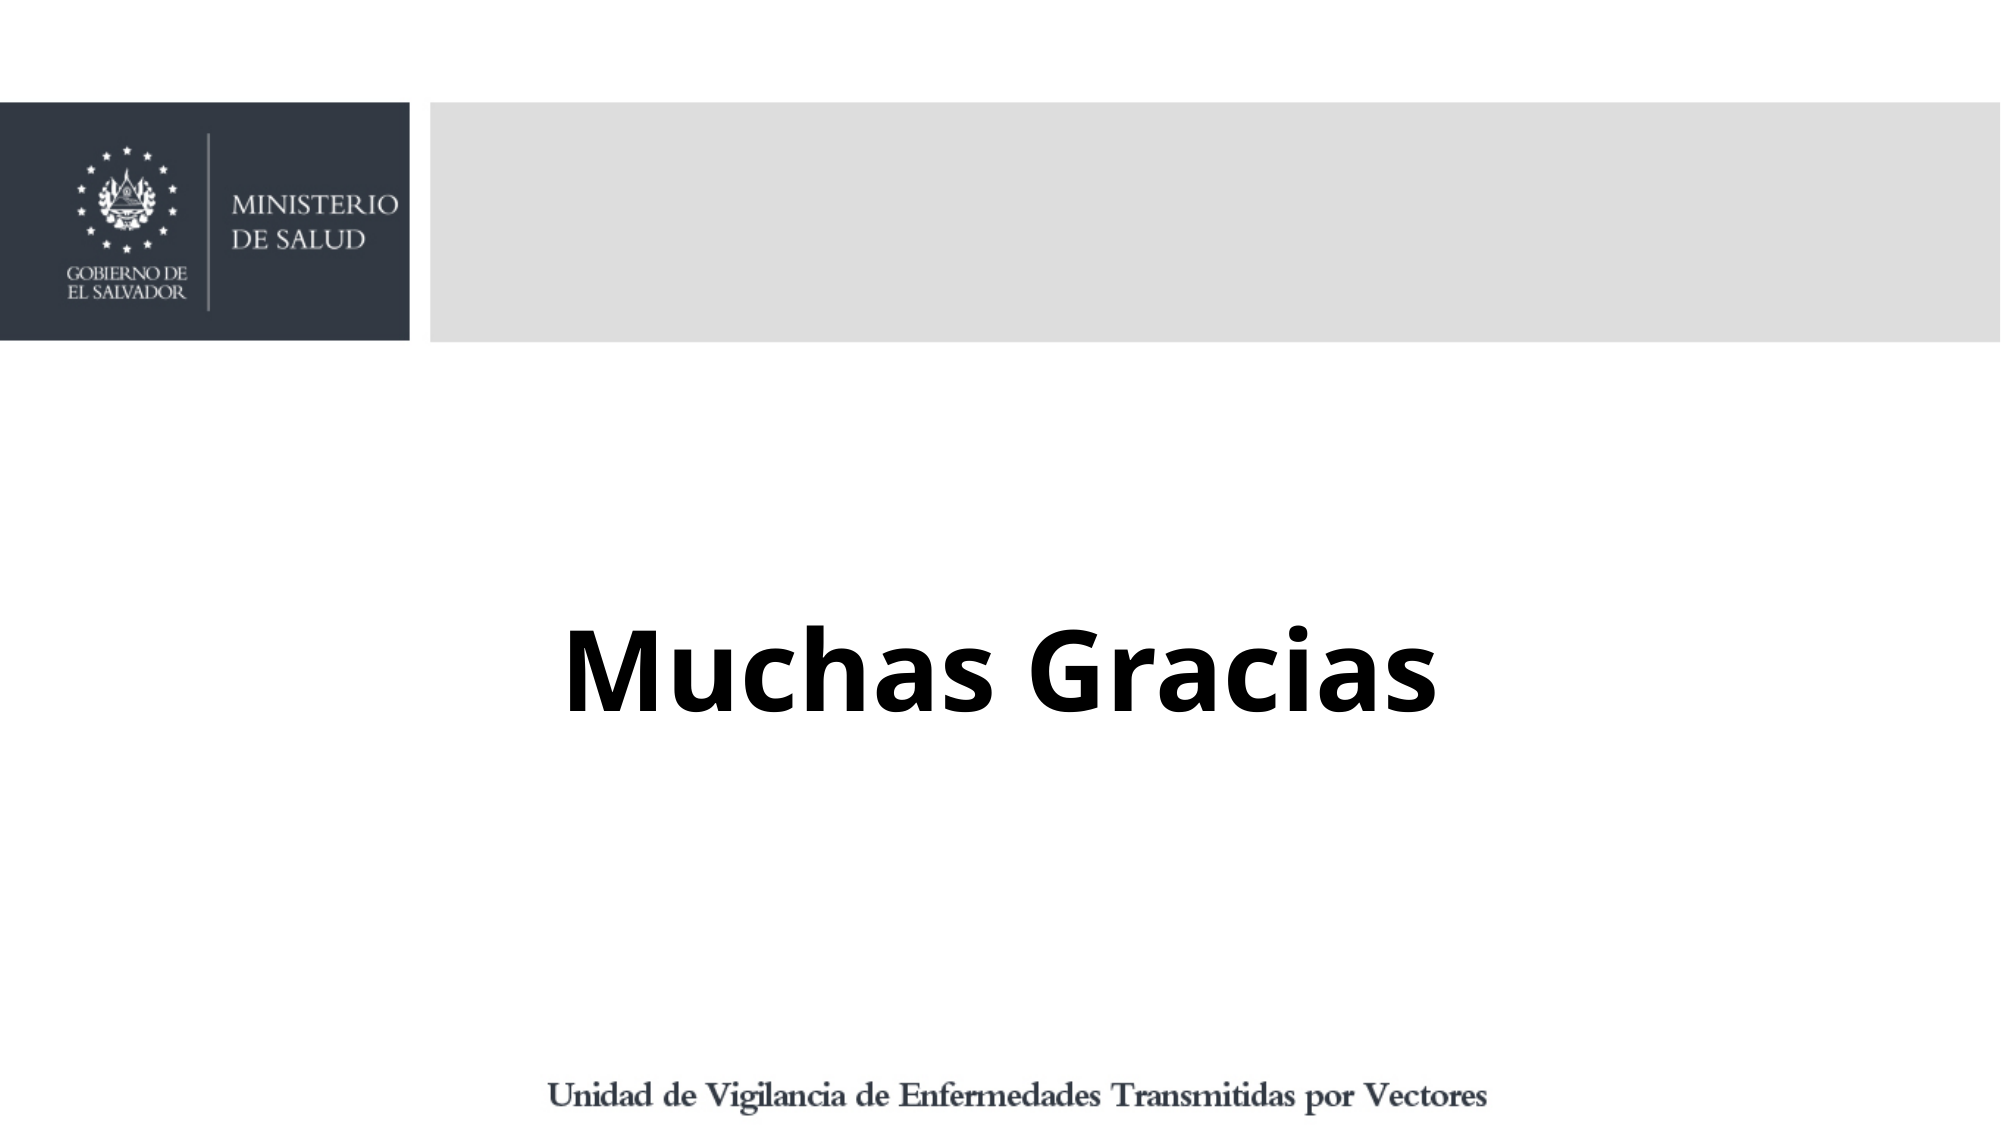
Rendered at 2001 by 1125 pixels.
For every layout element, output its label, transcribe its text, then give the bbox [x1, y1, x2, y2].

picture [0, 0, 2001, 1125]
list Muchas Gracias [137, 355, 1863, 1070]
